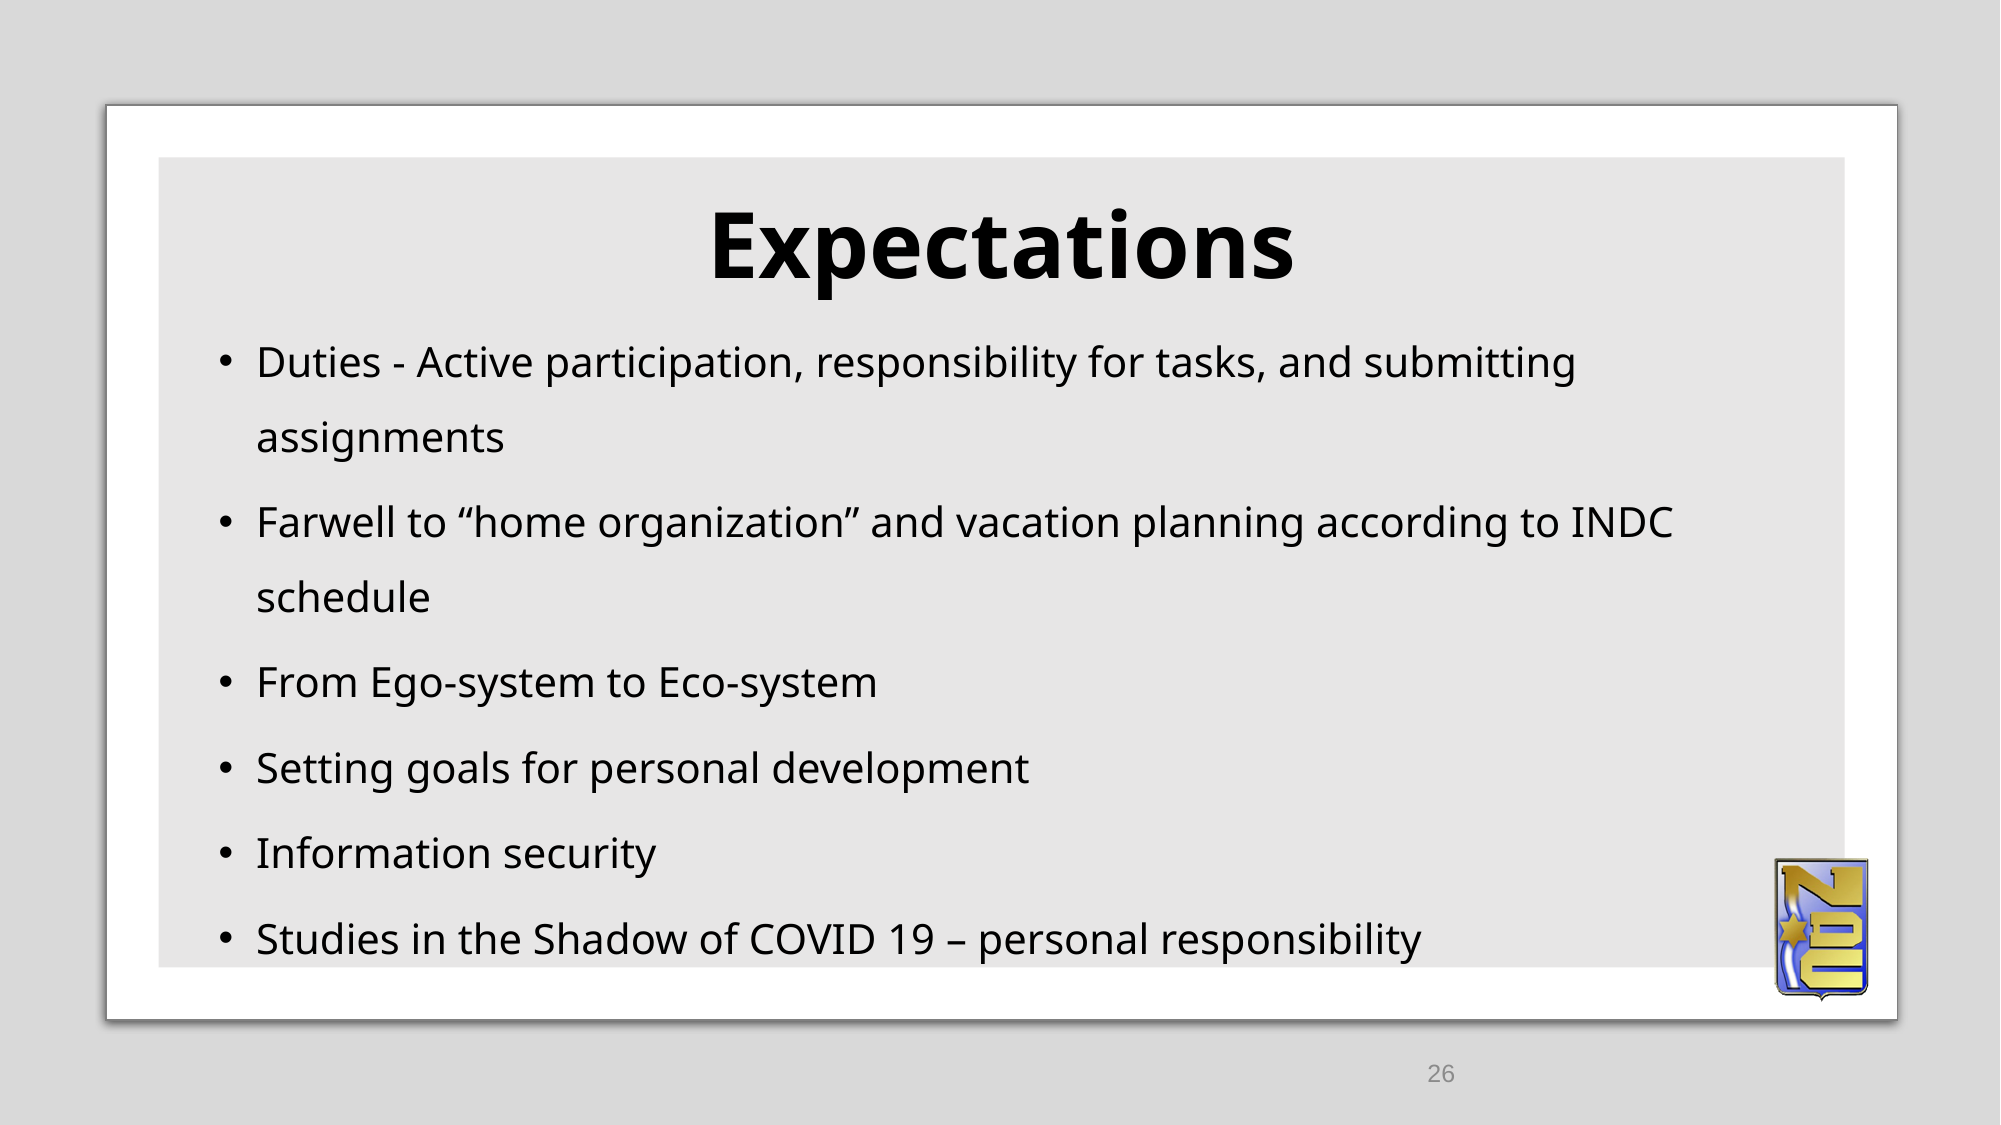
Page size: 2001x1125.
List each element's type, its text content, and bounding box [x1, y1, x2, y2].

slide_number 26 [1412, 1042, 1863, 1103]
text_box [0, 0, 2000, 1125]
picture [1772, 855, 1870, 1003]
title Expectations [211, 172, 1793, 303]
text_box [105, 104, 1898, 1021]
text_box Duties - Active participation, responsibility for tasks, and submitting assignments Farwell to “home organization” and vacation planning according to INDC schedule From Ego-system to Eco-system Setting goals for personal development Information security Studies in the Shadow of COVID 19 – personal responsibility [129, 303, 1845, 968]
text_box [158, 156, 1846, 855]
